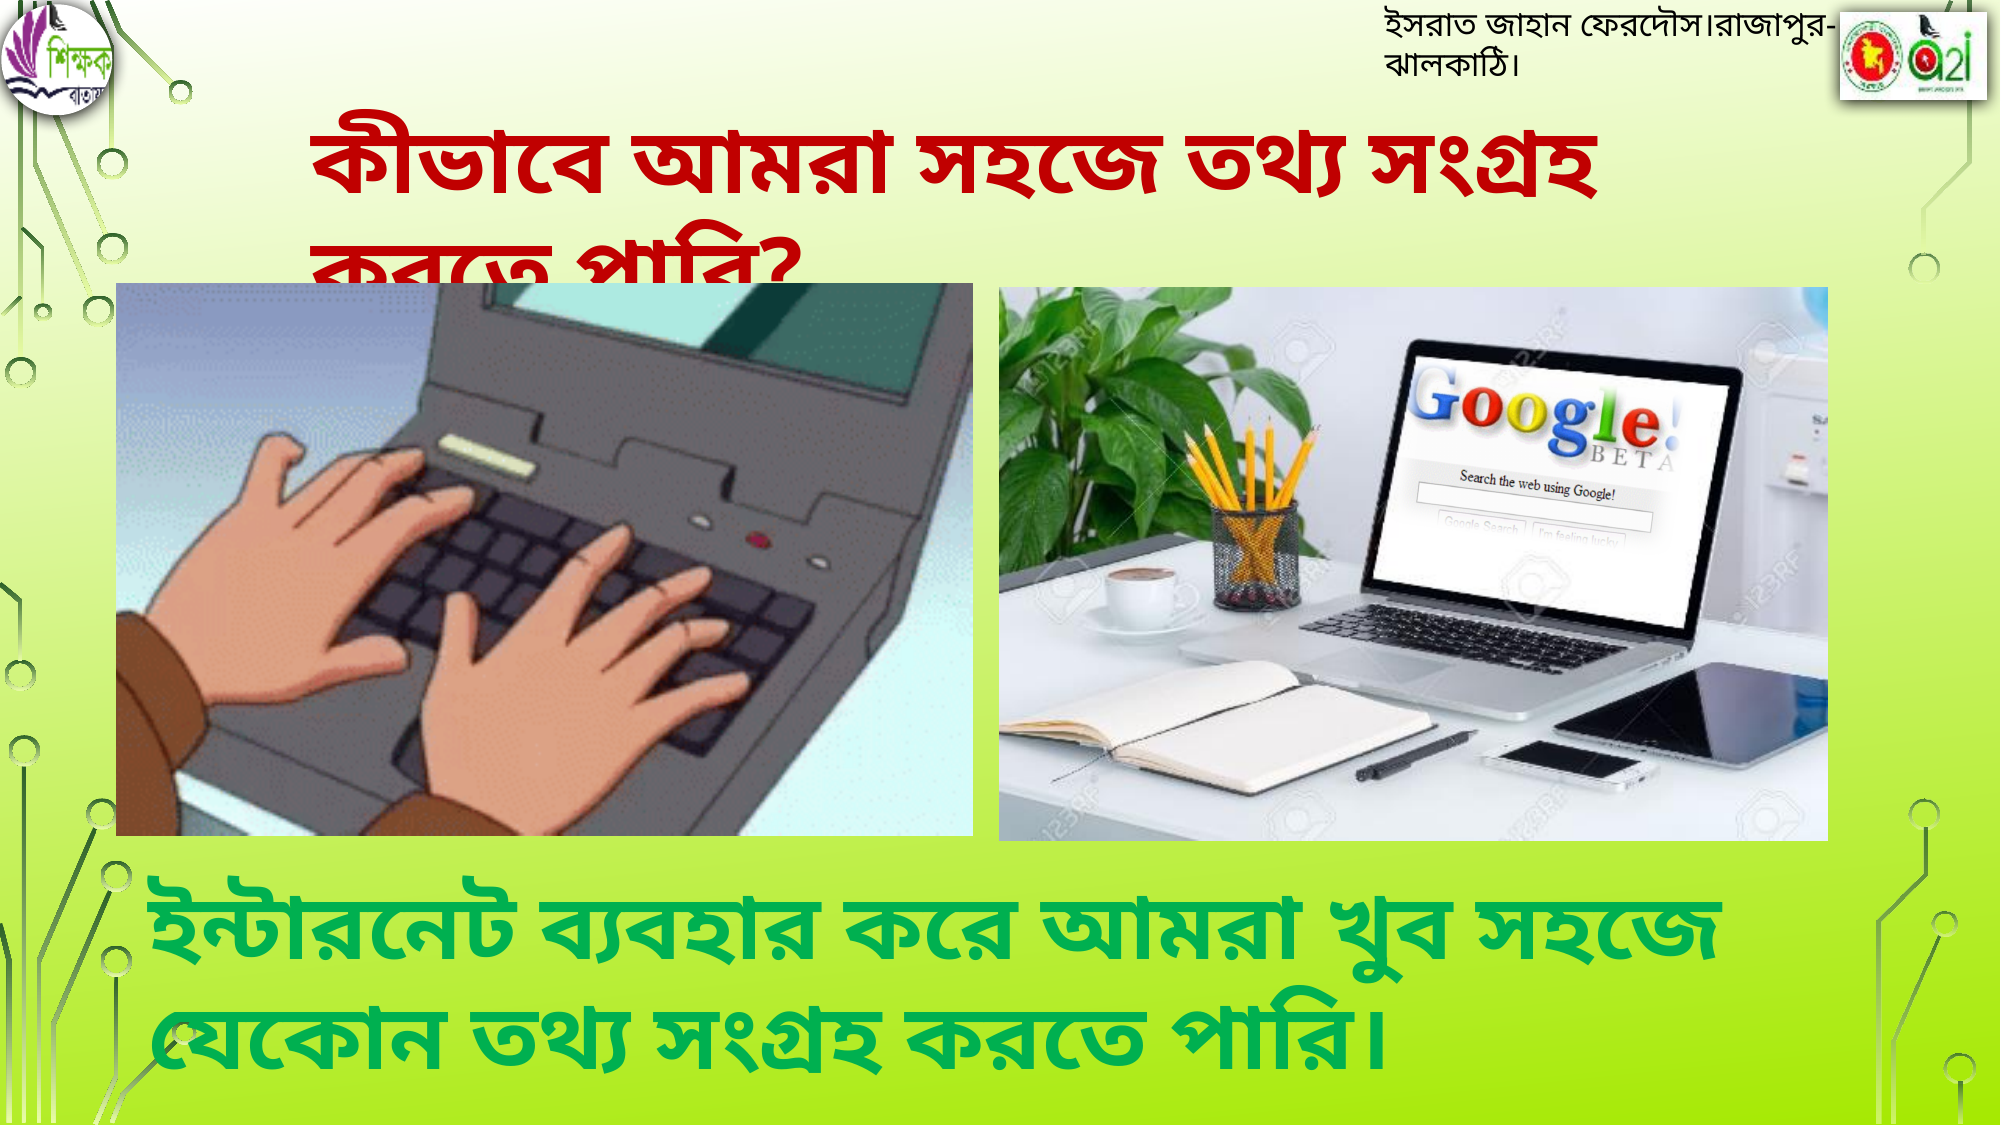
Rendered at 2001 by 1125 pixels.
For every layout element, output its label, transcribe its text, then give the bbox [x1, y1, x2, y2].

picture [1, 4, 113, 116]
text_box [999, 287, 1829, 841]
picture [115, 282, 973, 836]
text_box ইন্টারনেট ব্যবহার করে আমরা খুব সহজে যেকোন তথ্য সংগ্রহ করতে পারি। [134, 860, 2000, 1096]
picture [1840, 12, 1987, 100]
text_box কীভাবে আমরা সহজে তথ্য সংগ্রহ করতে পারি? [296, 94, 1742, 330]
